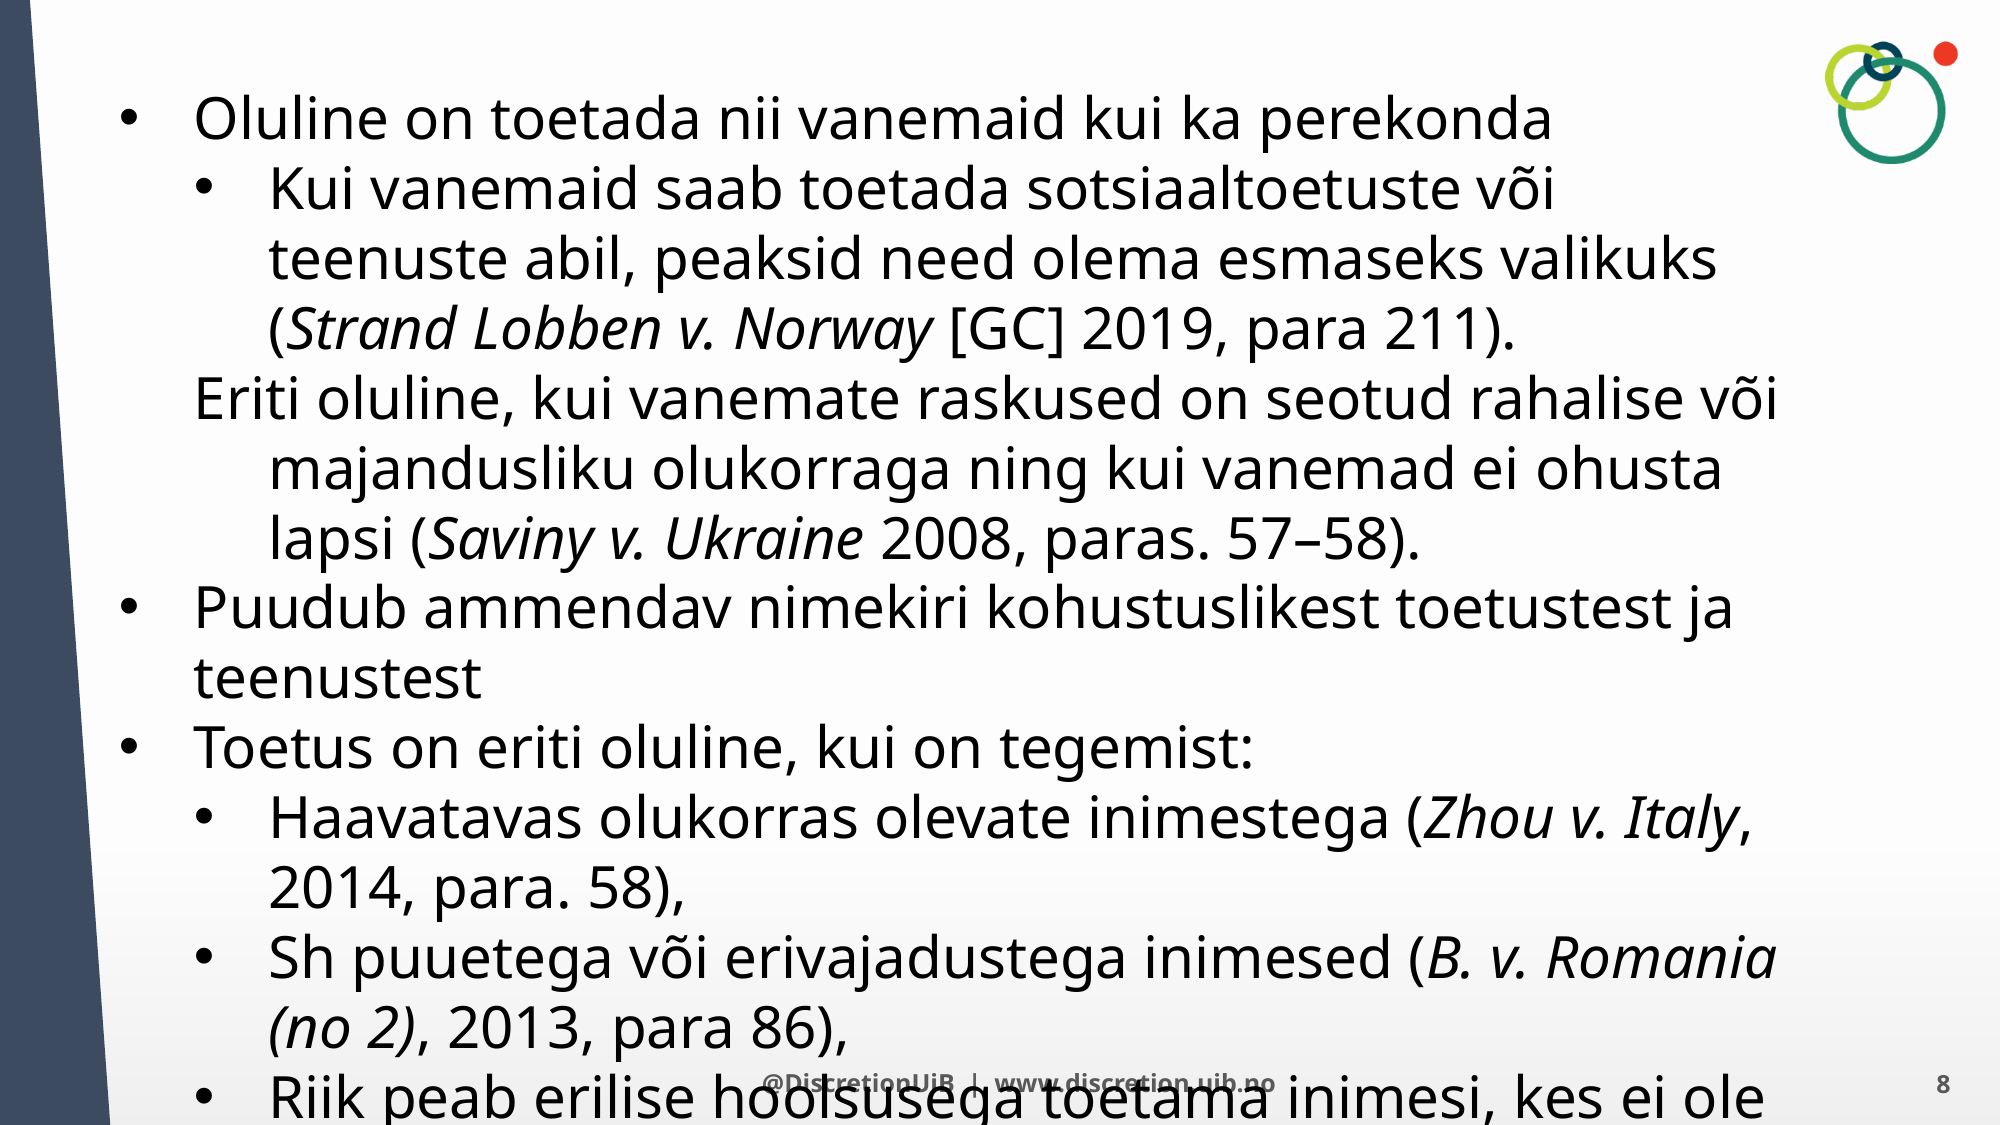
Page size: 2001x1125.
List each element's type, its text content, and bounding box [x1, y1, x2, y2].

picture [1825, 41, 1958, 164]
list Oluline on toetada nii vanemaid kui ka perekonda Kui vanemaid saab toetada sotsiaaltoetuste või teenuste abil, peaksid need olema esmaseks valikuks (Strand Lobben v. Norway [GC] 2019, para 211). Eriti oluline, kui vanemate raskused on seotud rahalise või majandusliku olukorraga ning kui vanemad ei ohusta lapsi (Saviny v. Ukraine 2008, paras. 57–58). Puudub ammendav nimekiri kohustuslikest toetustest ja teenustest Toetus on eriti oluline, kui on tegemist: Haavatavas olukorras olevate inimestega (Zhou v. Italy, 2014, para. 58), Sh puuetega või erivajadustega inimesed (B. v. Romania (no 2), 2013, para 86), Riik peab erilise hoolsusega toetama inimesi, kes ei ole riigi sotsiaalhoolekandesüsteemiga piisavalt tuttavad (R.M.S. v. Spain, 2013, para 86). [104, 73, 1802, 1037]
footer @DiscretionUiB | www.discretion.uib.no [212, 1054, 1827, 1115]
slide_number 8 [1907, 1055, 1980, 1115]
